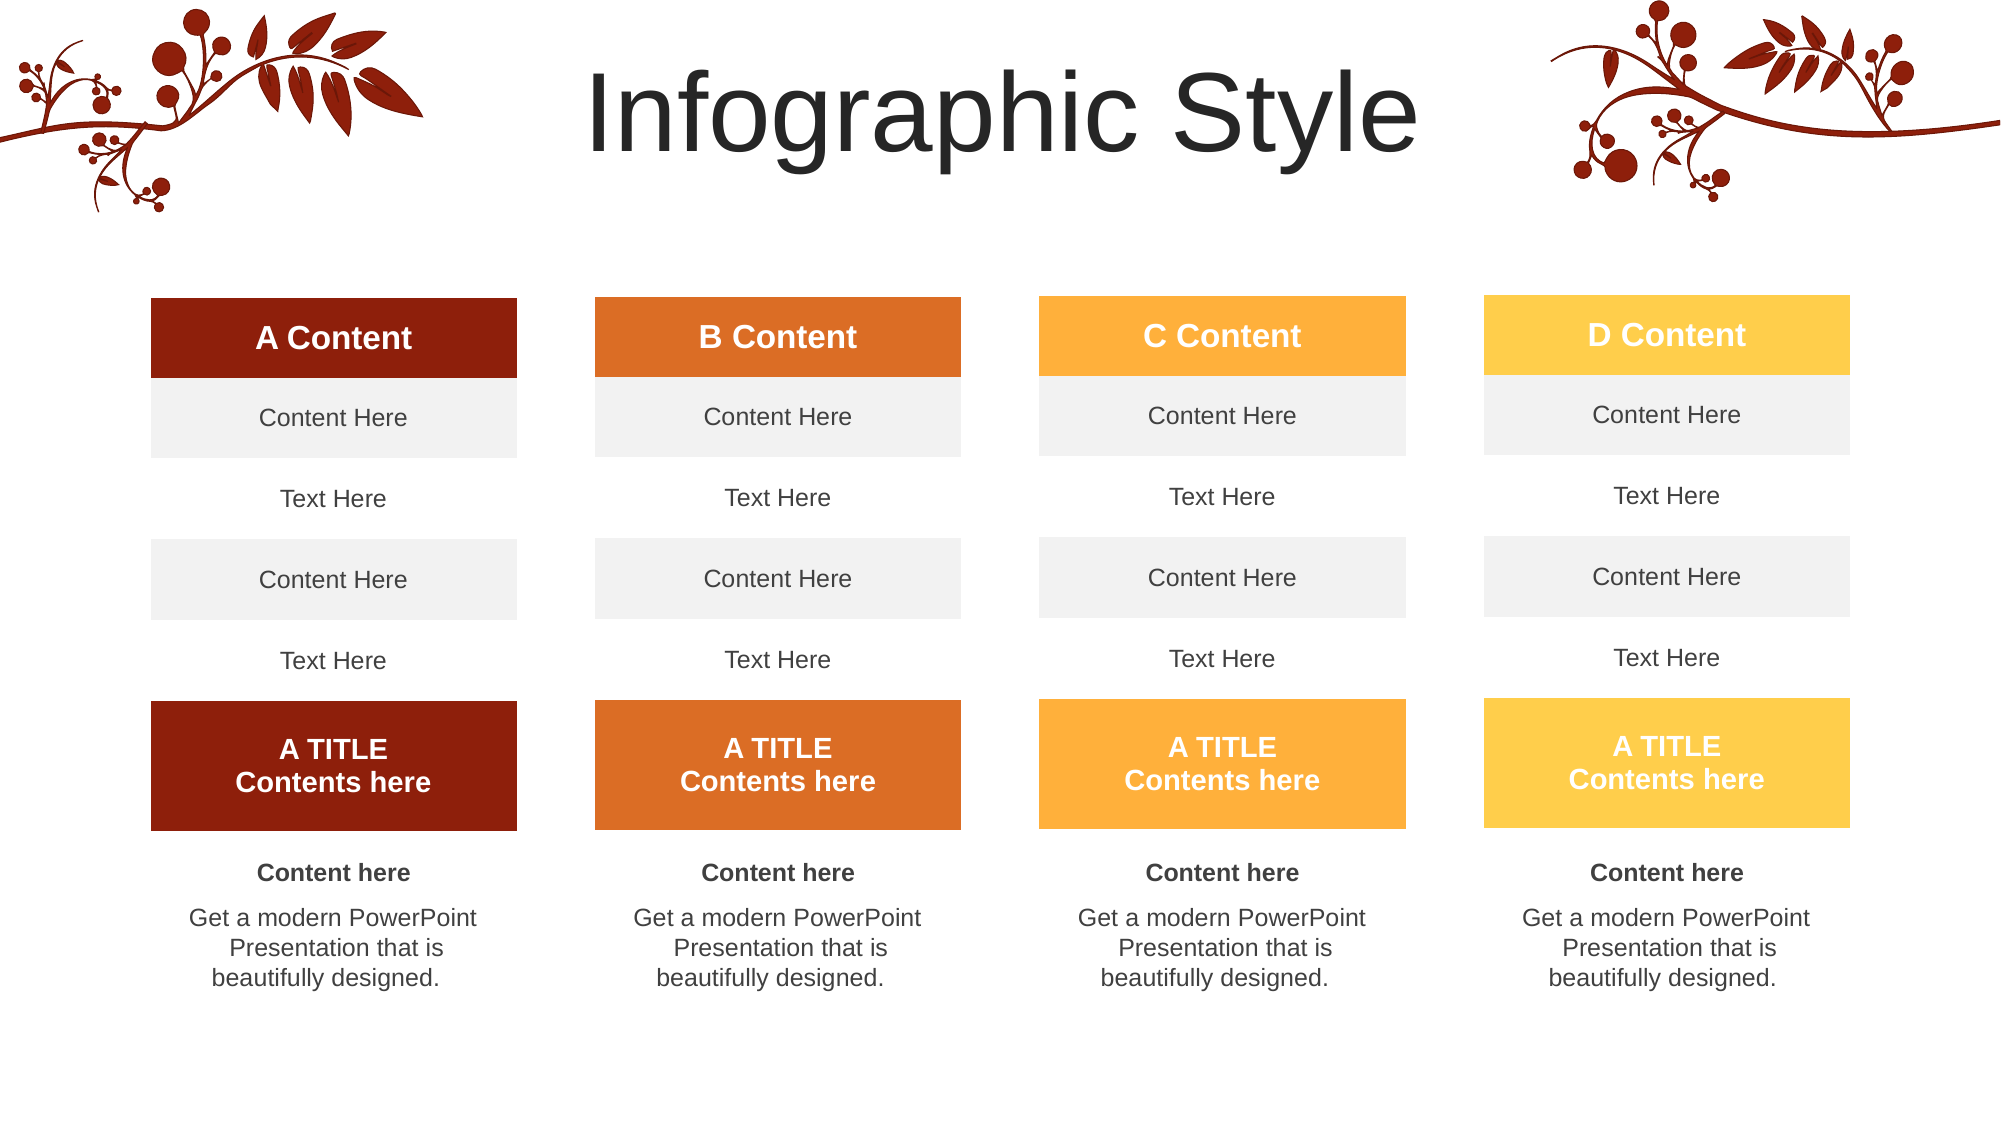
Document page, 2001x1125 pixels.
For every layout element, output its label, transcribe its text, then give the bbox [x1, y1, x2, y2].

table_cell A TITLE Contents here [151, 701, 517, 831]
table_cell Content Here [151, 378, 517, 458]
list Infographic Style [53, 55, 1952, 175]
table_cell Text Here [1484, 617, 1850, 698]
table_cell Content Here [595, 377, 961, 457]
table_cell Content Here [595, 538, 961, 619]
table_cell Text Here [151, 620, 517, 701]
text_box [1504, 848, 1830, 1001]
table_cell Content Here [1039, 376, 1406, 456]
table_cell Text Here [151, 458, 517, 539]
table_cell Content Here [1484, 375, 1850, 455]
table_header A Content [151, 298, 517, 378]
table_cell Content Here [1039, 537, 1406, 618]
table_cell Content Here [1484, 536, 1850, 617]
table_cell Text Here [1039, 618, 1406, 699]
table_cell A TITLE Contents here [595, 700, 961, 830]
table_header B Content [595, 297, 961, 377]
table_cell Content Here [151, 539, 517, 620]
table_cell Text Here [595, 457, 961, 538]
table_header C Content [1039, 296, 1406, 376]
table_cell A TITLE Contents here [1039, 699, 1406, 829]
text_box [171, 848, 496, 1001]
table_header D Content [1484, 295, 1850, 375]
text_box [615, 848, 941, 1001]
table_cell Text Here [595, 619, 961, 700]
table_cell A TITLE Contents here [1484, 698, 1850, 828]
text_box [1060, 848, 1385, 1001]
table_cell Text Here [1039, 456, 1406, 537]
table_cell Text Here [1484, 455, 1850, 536]
